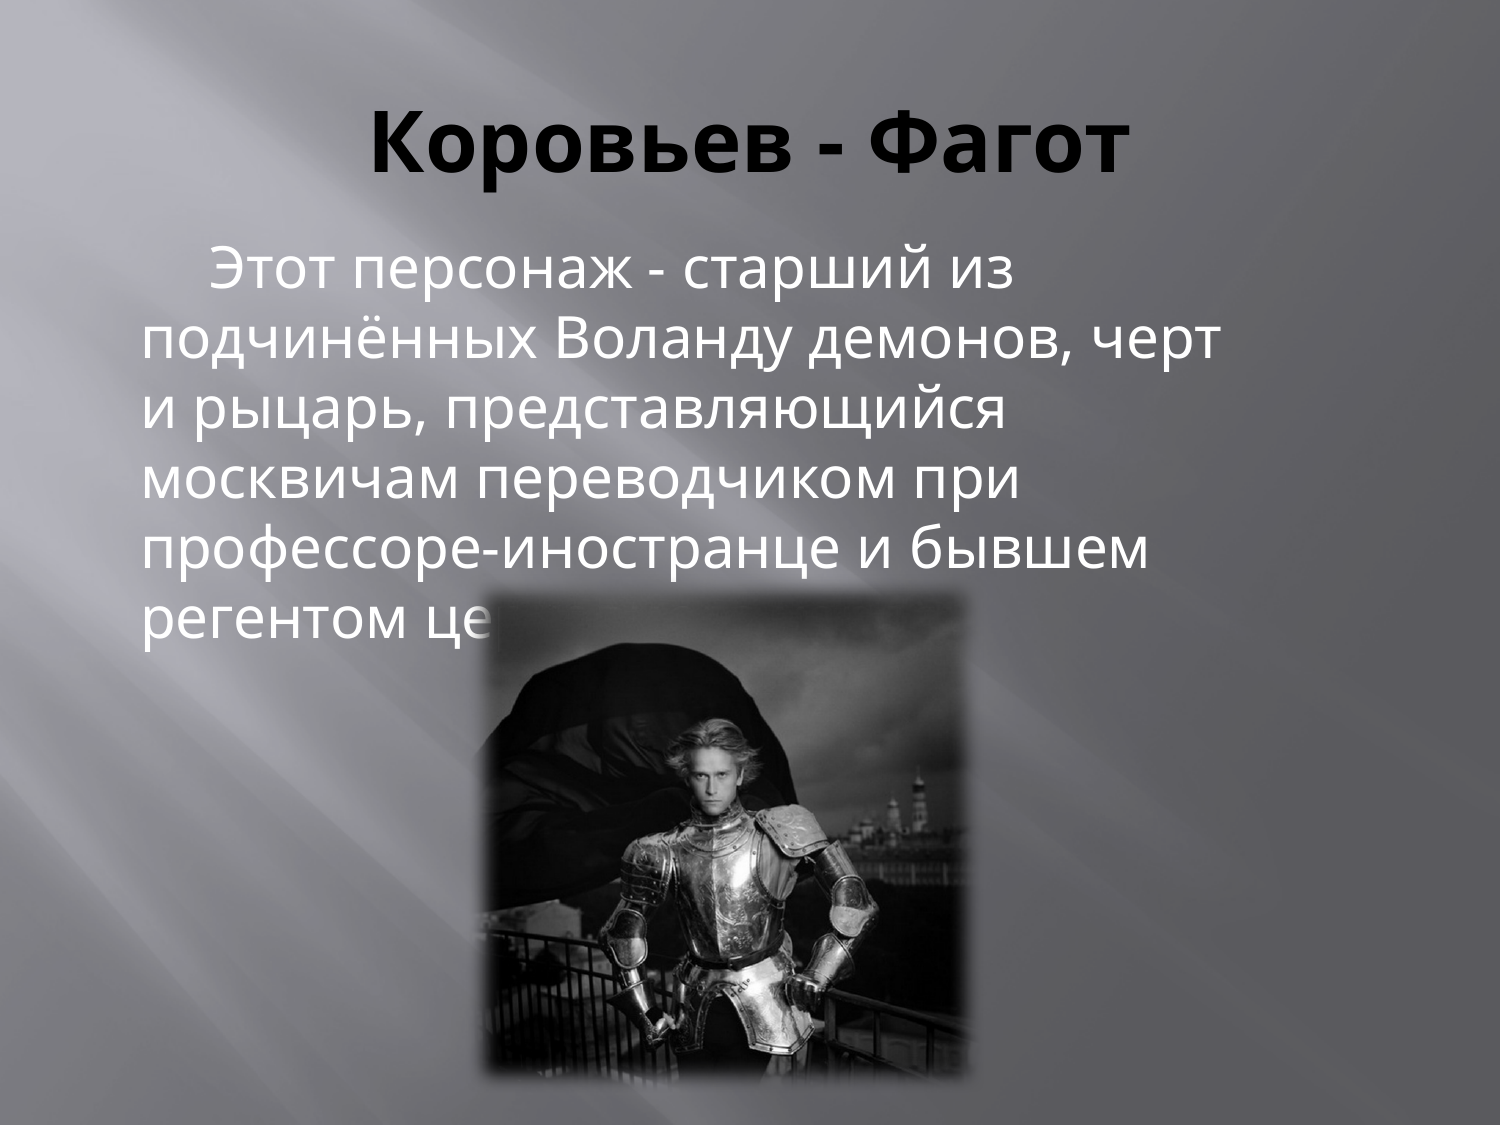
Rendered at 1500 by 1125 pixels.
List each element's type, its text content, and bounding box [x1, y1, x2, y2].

title Коровьев - Фагот [75, 45, 1425, 233]
list Этот персонаж - старший из подчинённых Воланду демонов, черт и рыцарь, представляющийся москвичам переводчиком при профессоре-иностранце и бывшем регентом церковного хора. [35, 222, 1278, 640]
picture [466, 573, 984, 1094]
